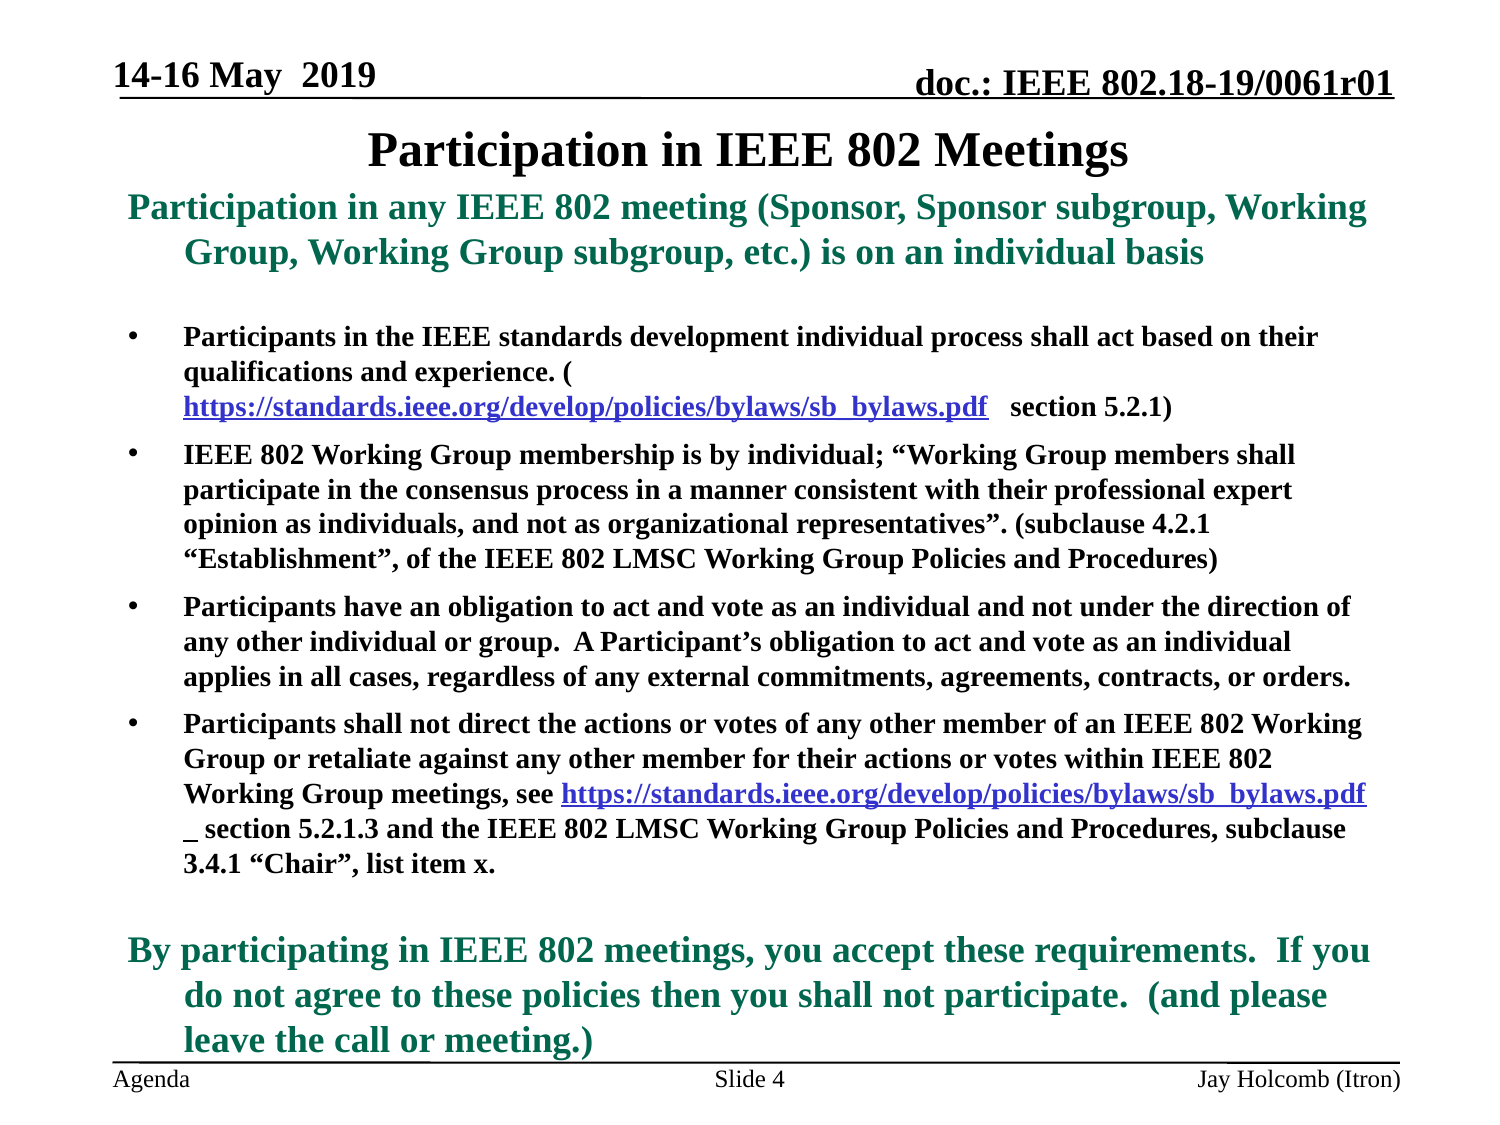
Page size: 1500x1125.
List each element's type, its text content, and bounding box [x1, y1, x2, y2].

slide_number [112, 49, 488, 95]
title Participation in IEEE 802 Meetings [110, 104, 1387, 188]
list Participation in any IEEE 802 meeting (Sponsor, Sponsor subgroup, Working Group, Working Group subgroup, etc.) is on an individual basis Participants in the IEEE standards development individual process shall act based on their qualifications and experience. (https://standards.ieee.org/develop/policies/bylaws/sb_bylaws.pdf section 5.2.1) IEEE 802 Working Group membership is by individual; “Working Group members shall participate in the consensus process in a manner consistent with their professional expert opinion as individuals, and not as organizational representatives”. (subclause 4.2.1 “Establishment”, of the IEEE 802 LMSC Working Group Policies and Procedures) Participants have an obligation to act and vote as an individual and not under the direction of any other individual or group. A Participant’s obligation to act and vote as an individual applies in all cases, regardless of any external commitments, agreements, contracts, or orders. Participants shall not direct the actions or votes of any other member of an IEEE 802 Working Group or retaliate against any other member for their actions or votes within IEEE 802 Working Group meetings, see https://standards.ieee.org/develop/policies/bylaws/sb_bylaws.pdf section 5.2.1.3 and the IEEE 802 LMSC Working Group Policies and Procedures, subclause 3.4.1 “Chair”, list item x. By participating in IEEE 802 meetings, you accept these requirements. If you do not agree to these policies then you shall not participate. (and please leave the call or meeting.) [112, 174, 1388, 850]
slide_number Slide 4 [699, 1061, 800, 1123]
footer Jay Holcomb (Itron) [878, 1061, 1402, 1093]
